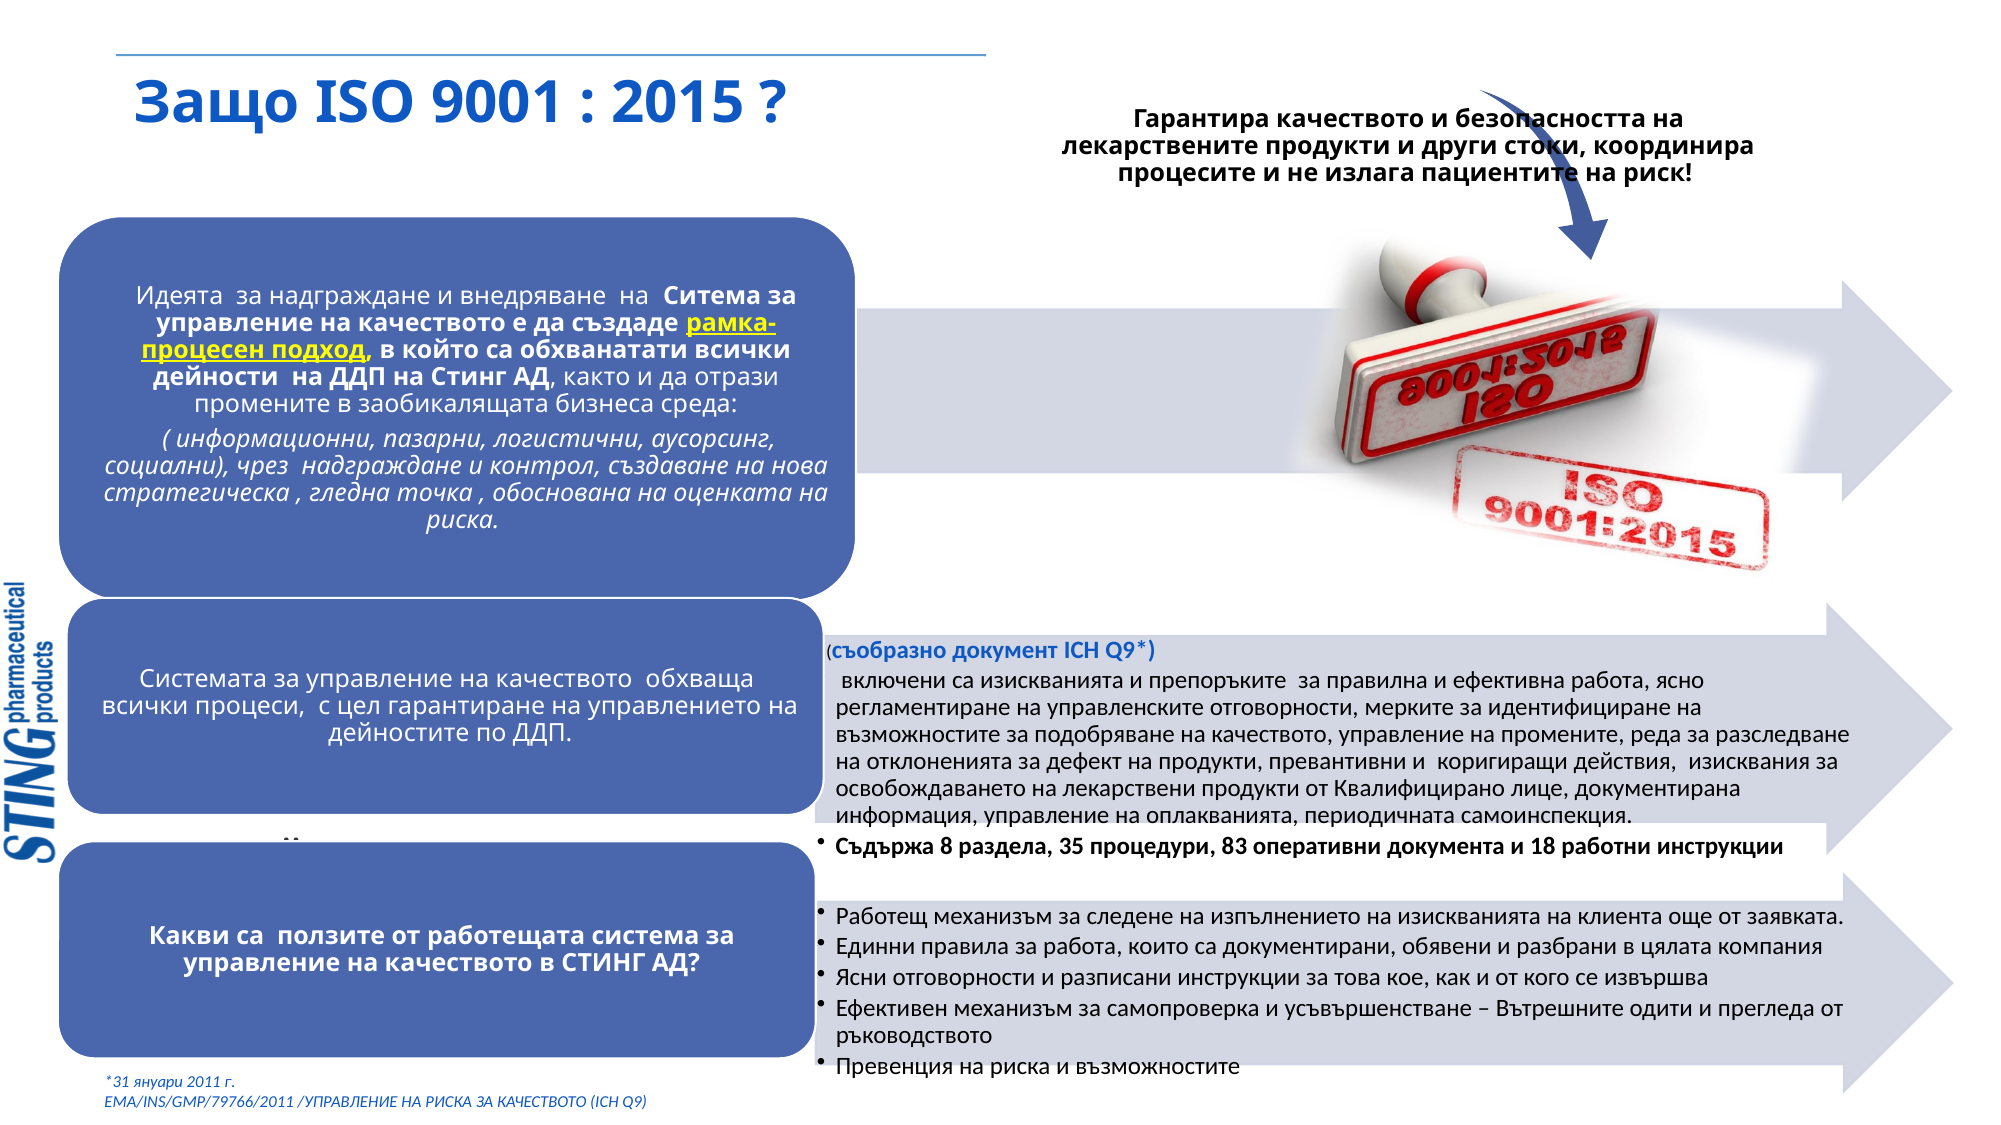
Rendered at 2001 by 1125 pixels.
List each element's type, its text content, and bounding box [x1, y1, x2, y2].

picture [1292, 274, 1821, 551]
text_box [116, 55, 882, 198]
text_box *31 януари 2011 г. EMA/INS/GMP/79766/2011 /УПРАВЛЕНИЕ НА РИСКА ЗА КАЧЕСТВОТО (ICH Q9) [89, 1092, 1380, 1119]
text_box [882, 31, 1917, 235]
picture [0, 583, 171, 862]
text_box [57, 198, 1953, 1092]
